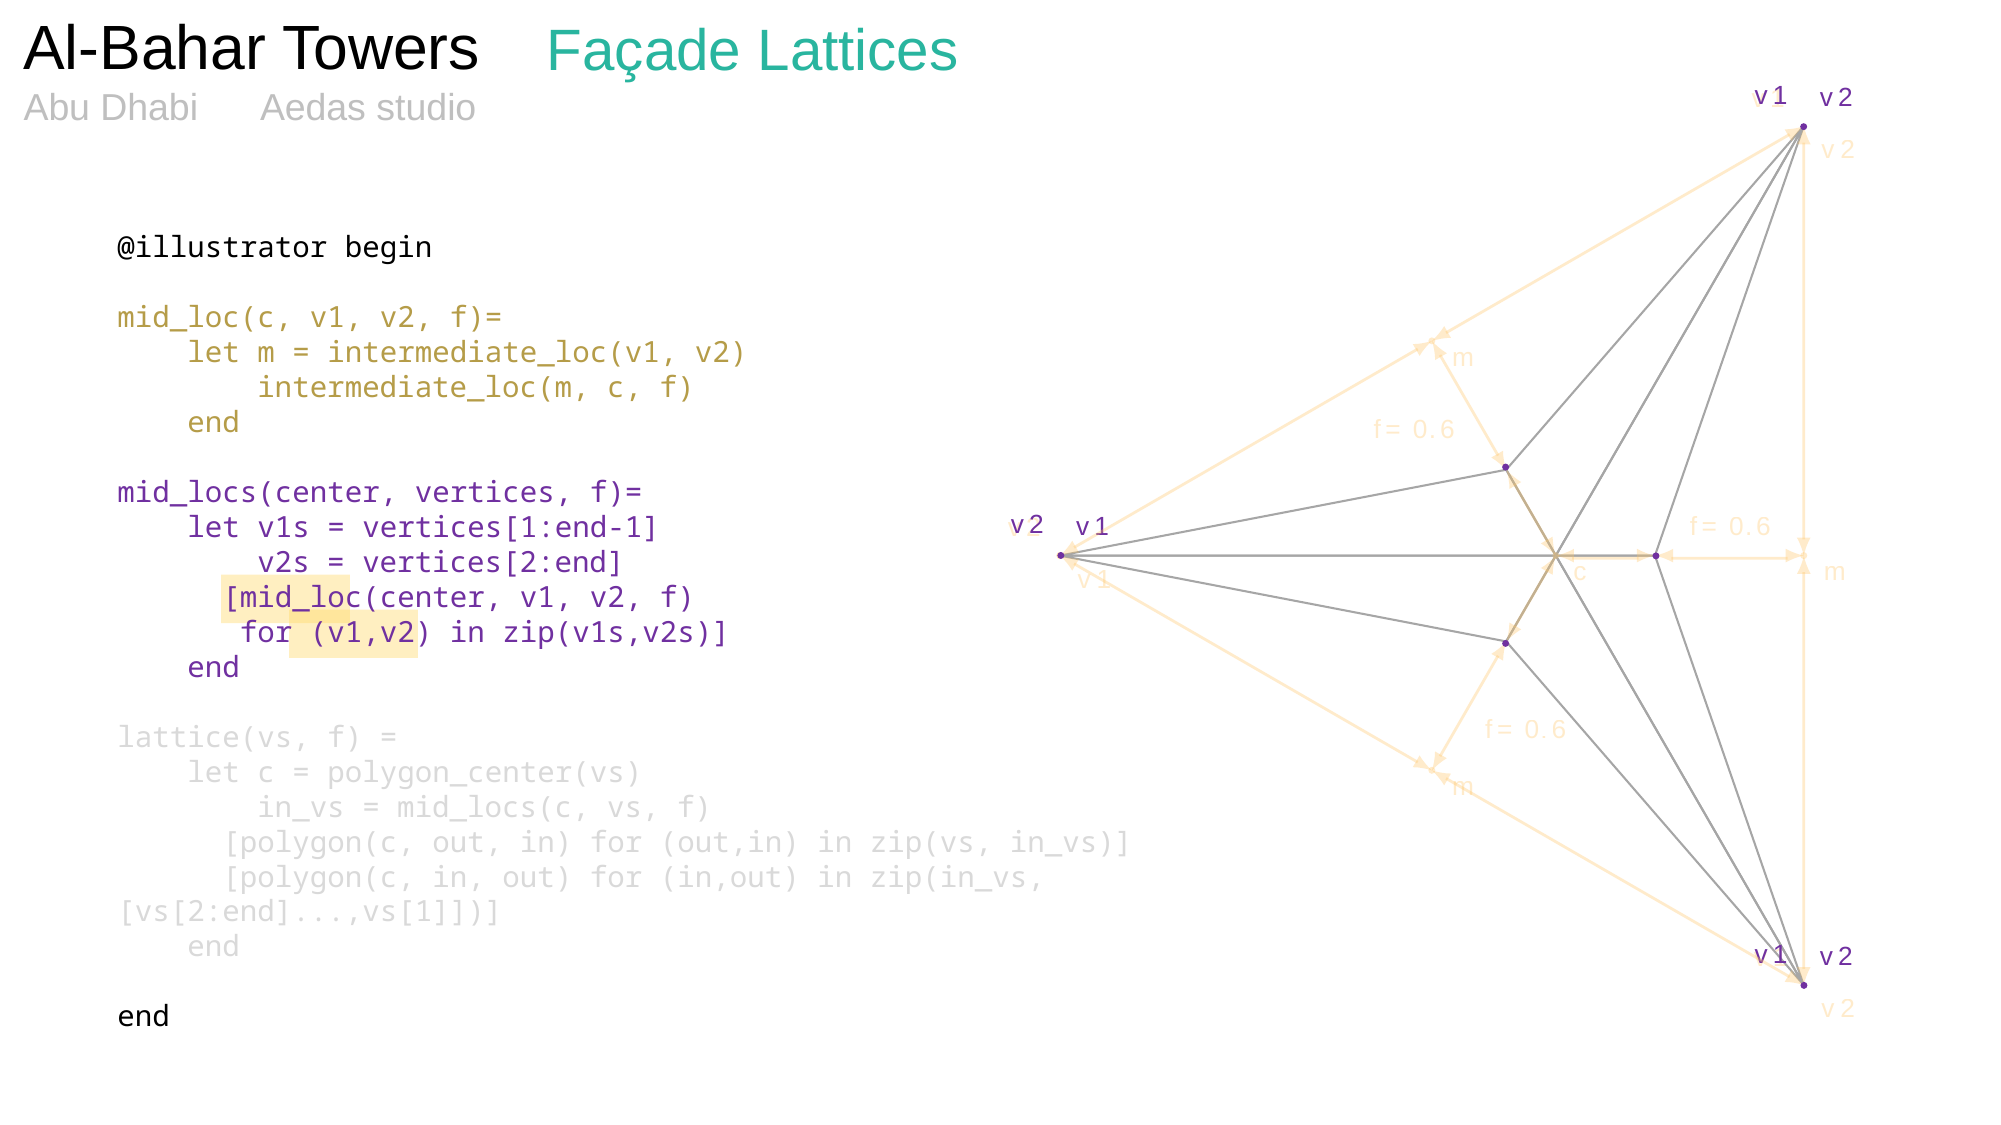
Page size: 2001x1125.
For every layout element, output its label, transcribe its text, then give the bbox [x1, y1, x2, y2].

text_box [1057, 123, 1808, 989]
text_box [1502, 463, 1660, 647]
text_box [995, 70, 1869, 979]
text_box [1056, 120, 1866, 1031]
text_box @illustrator begin mid_loc(c, v1, v2, f)= let m = intermediate_loc(v1, v2) intermediate_loc(m, c, f) end mid_locs(center, vertices, f)= let v1s = vertices[1:end-1] v2s = vertices[2:end] [mid_loc(center, v1, v2, f) for (v1,v2) in zip(v1s,v2s)] end lattice(vs, f) = let c = polygon_center(vs) in_vs = mid_locs(c, vs, f) [polygon(c, out, in) for (out,in) in zip(vs, in_vs)] [polygon(c, in, out) for (in,out) in zip(in_vs, [vs[2:end]...,vs[1]])] end end [102, 221, 1402, 1040]
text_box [1, 0, 1091, 137]
